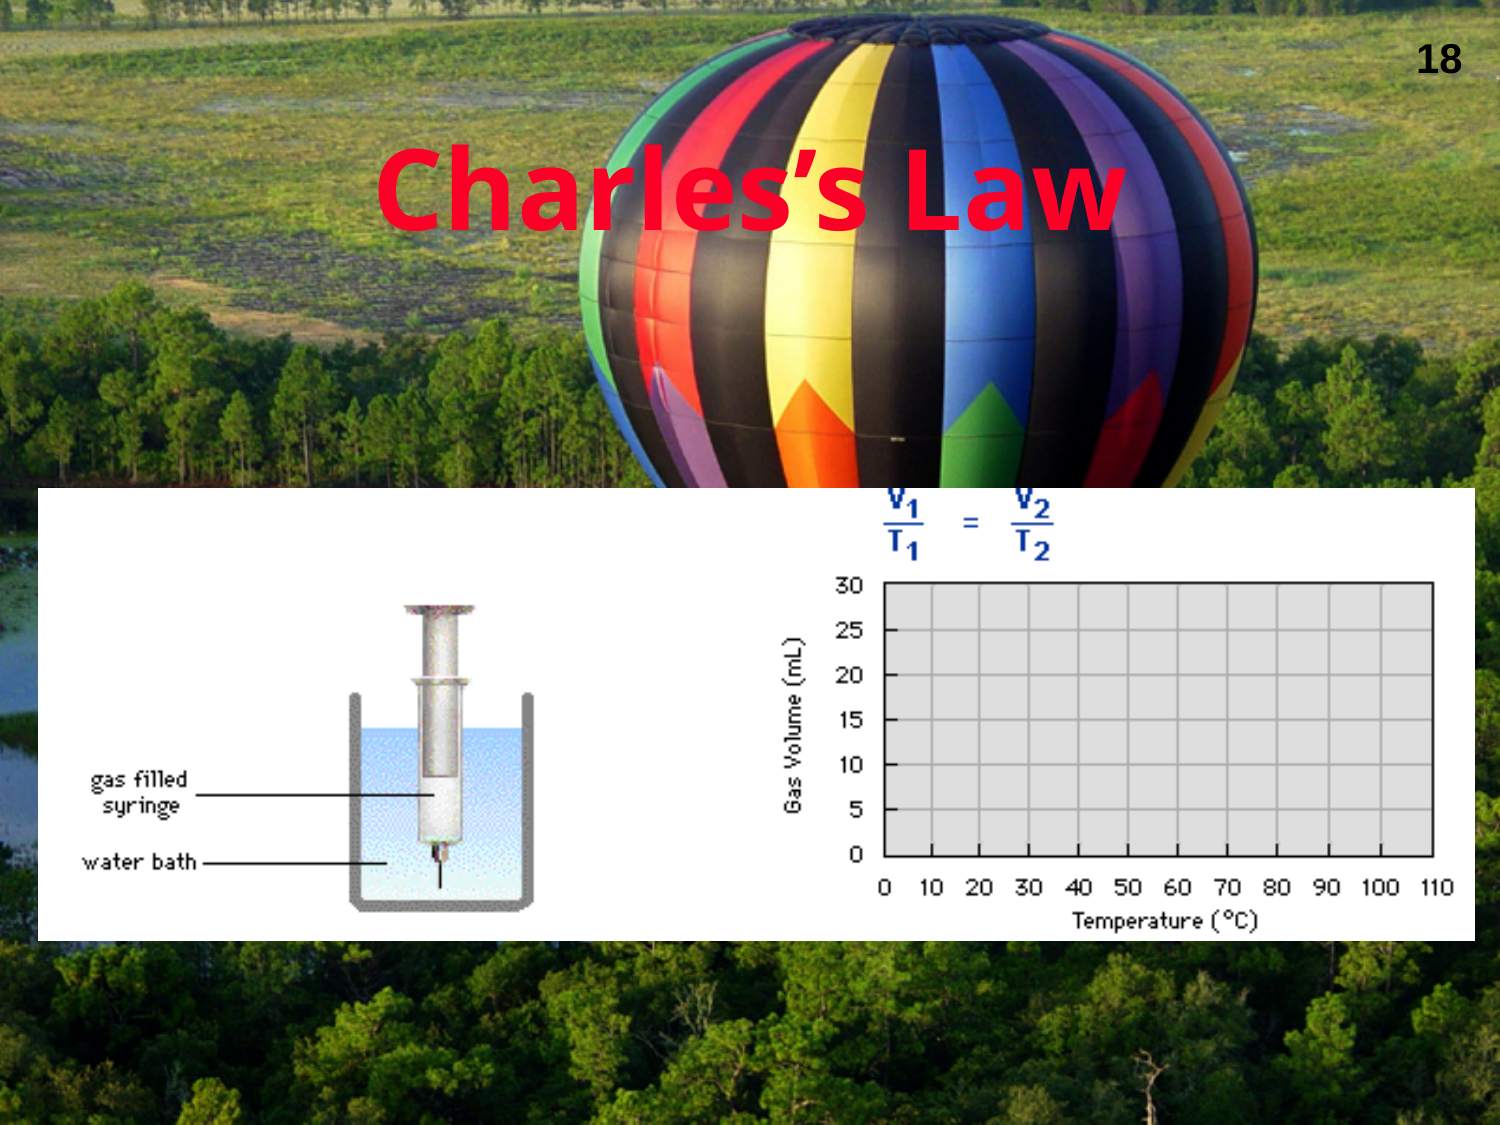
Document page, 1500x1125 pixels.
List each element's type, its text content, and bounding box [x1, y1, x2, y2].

picture [0, 0, 1500, 1125]
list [37, 487, 1475, 942]
title Charles’s Law [162, 99, 1338, 288]
